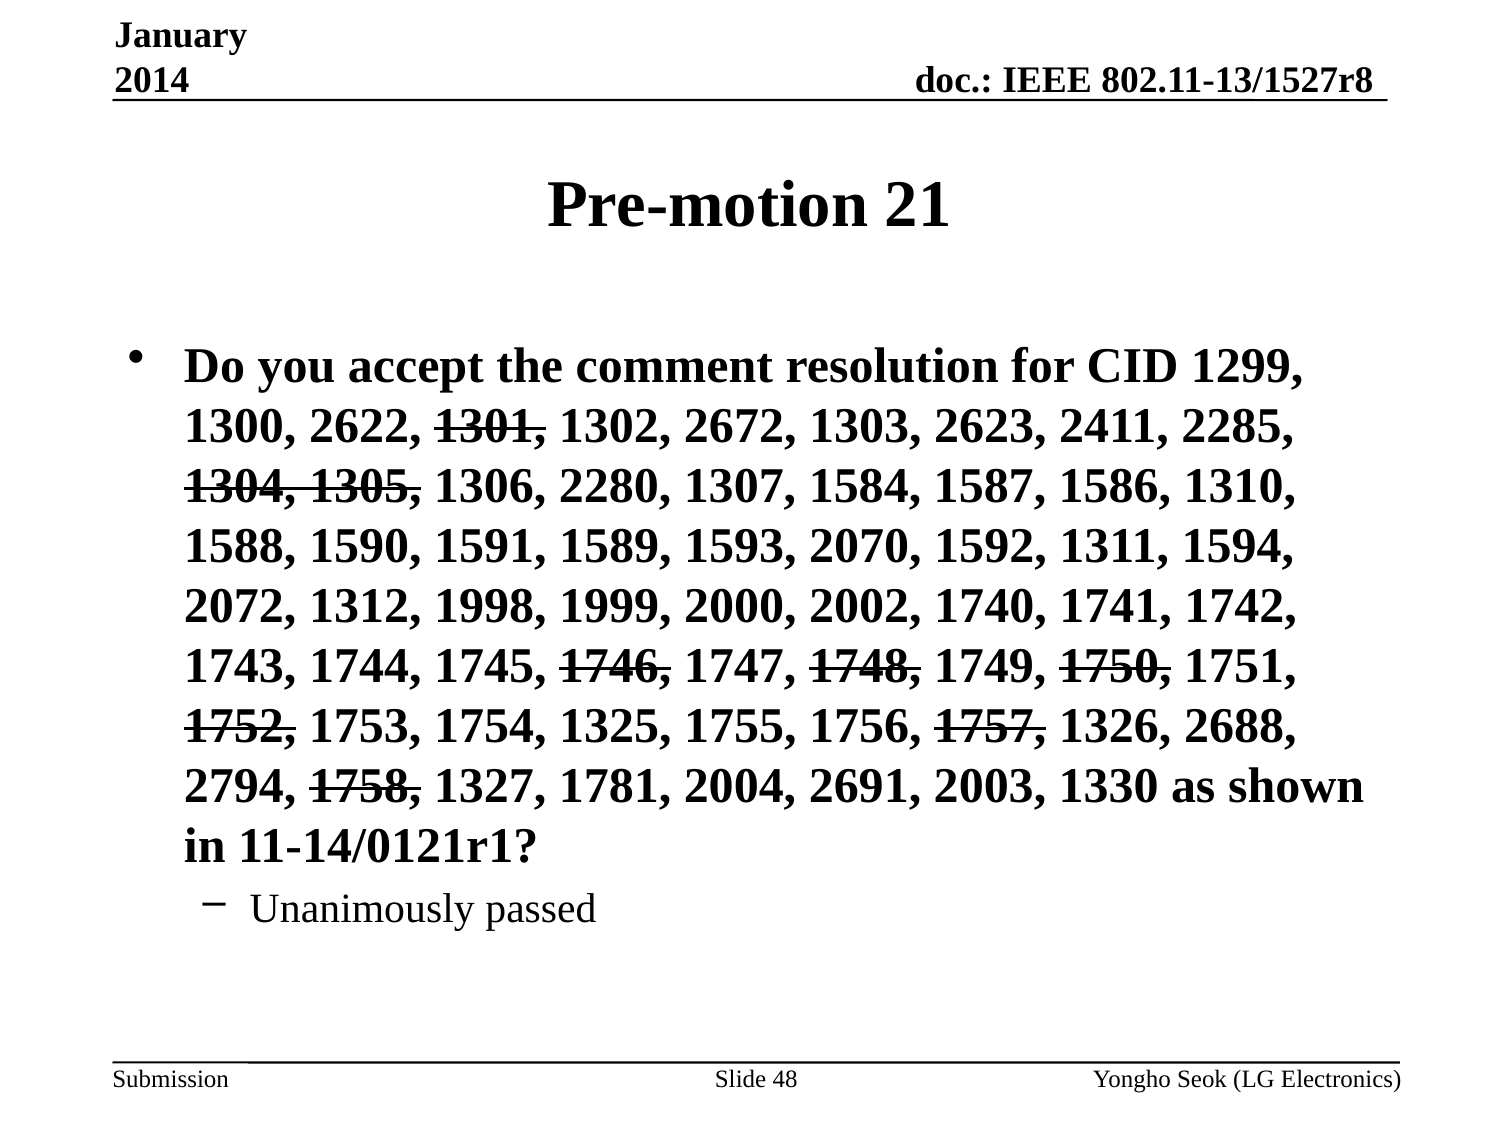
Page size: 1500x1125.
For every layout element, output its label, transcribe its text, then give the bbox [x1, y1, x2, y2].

list Do you accept the comment resolution for CID 1299, 1300, 2622, 1301, 1302, 2672, 1303, 2623, 2411, 2285, 1304, 1305, 1306, 2280, 1307, 1584, 1587, 1586, 1310, 1588, 1590, 1591, 1589, 1593, 2070, 1592, 1311, 1594, 2072, 1312, 1998, 1999, 2000, 2002, 1740, 1741, 1742, 1743, 1744, 1745, 1746, 1747, 1748, 1749, 1750, 1751, 1752, 1753, 1754, 1325, 1755, 1756, 1757, 1326, 2688, 2794, 1758, 1327, 1781, 2004, 2691, 2003, 1330 as shown in 11-14/0121r1? Unanimously passed [112, 324, 1388, 1001]
footer Yongho Seok (LG Electronics) [1088, 1061, 1402, 1093]
slide_number Slide 48 [712, 1061, 800, 1093]
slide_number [114, 54, 333, 101]
title Pre-motion 21 [112, 112, 1388, 288]
